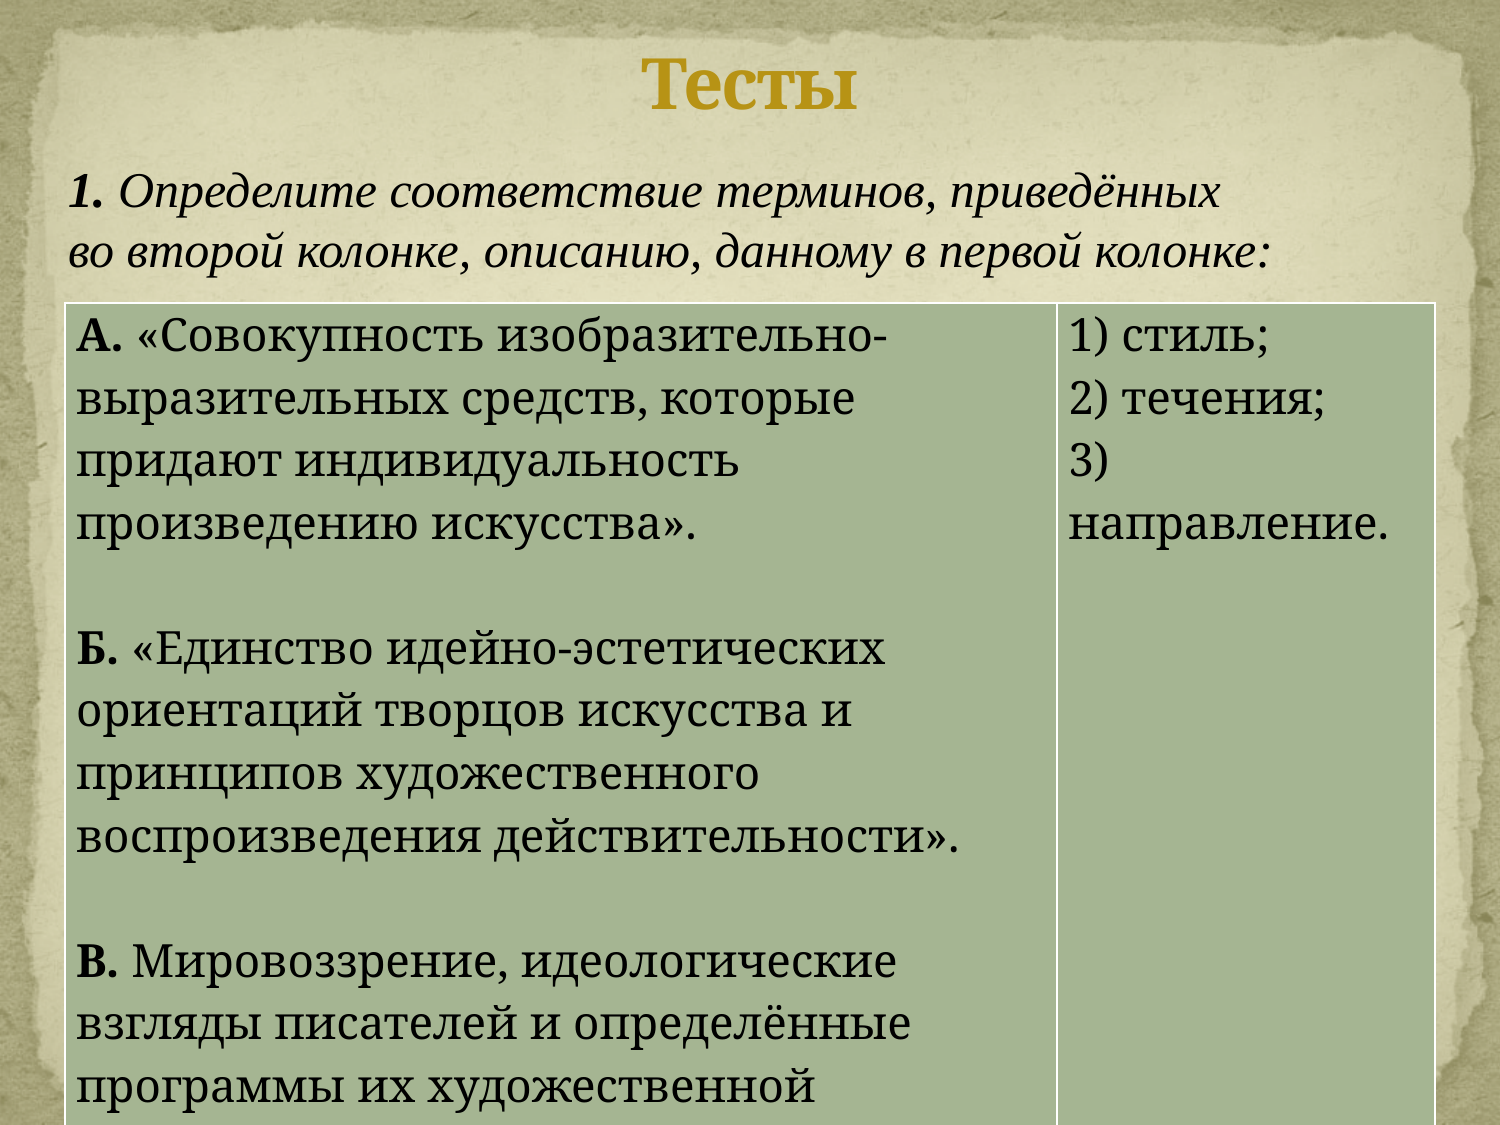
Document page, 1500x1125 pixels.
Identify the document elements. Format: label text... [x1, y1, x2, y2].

text_box 1. Определите соответствие терминов, приведённых во второй колонке, описанию, данному в первой колонке: [53, 149, 1459, 285]
table_header А. «Совокупность изобразительно-выразительных средств, которые придают индивидуальность произведению искусства». Б. «Единство идейно-эстетических ориентаций творцов искусства и принципов художественного воспроизведения действительности». В. Мировоззрение, идеологические взгляды писателей и определённые программы их художественной деятельности характеризуются как литературные … [66, 304, 1056, 1125]
title Тесты [74, 24, 1425, 138]
table_header 1) стиль; 2) течения; 3) направление. [1058, 304, 1434, 1125]
